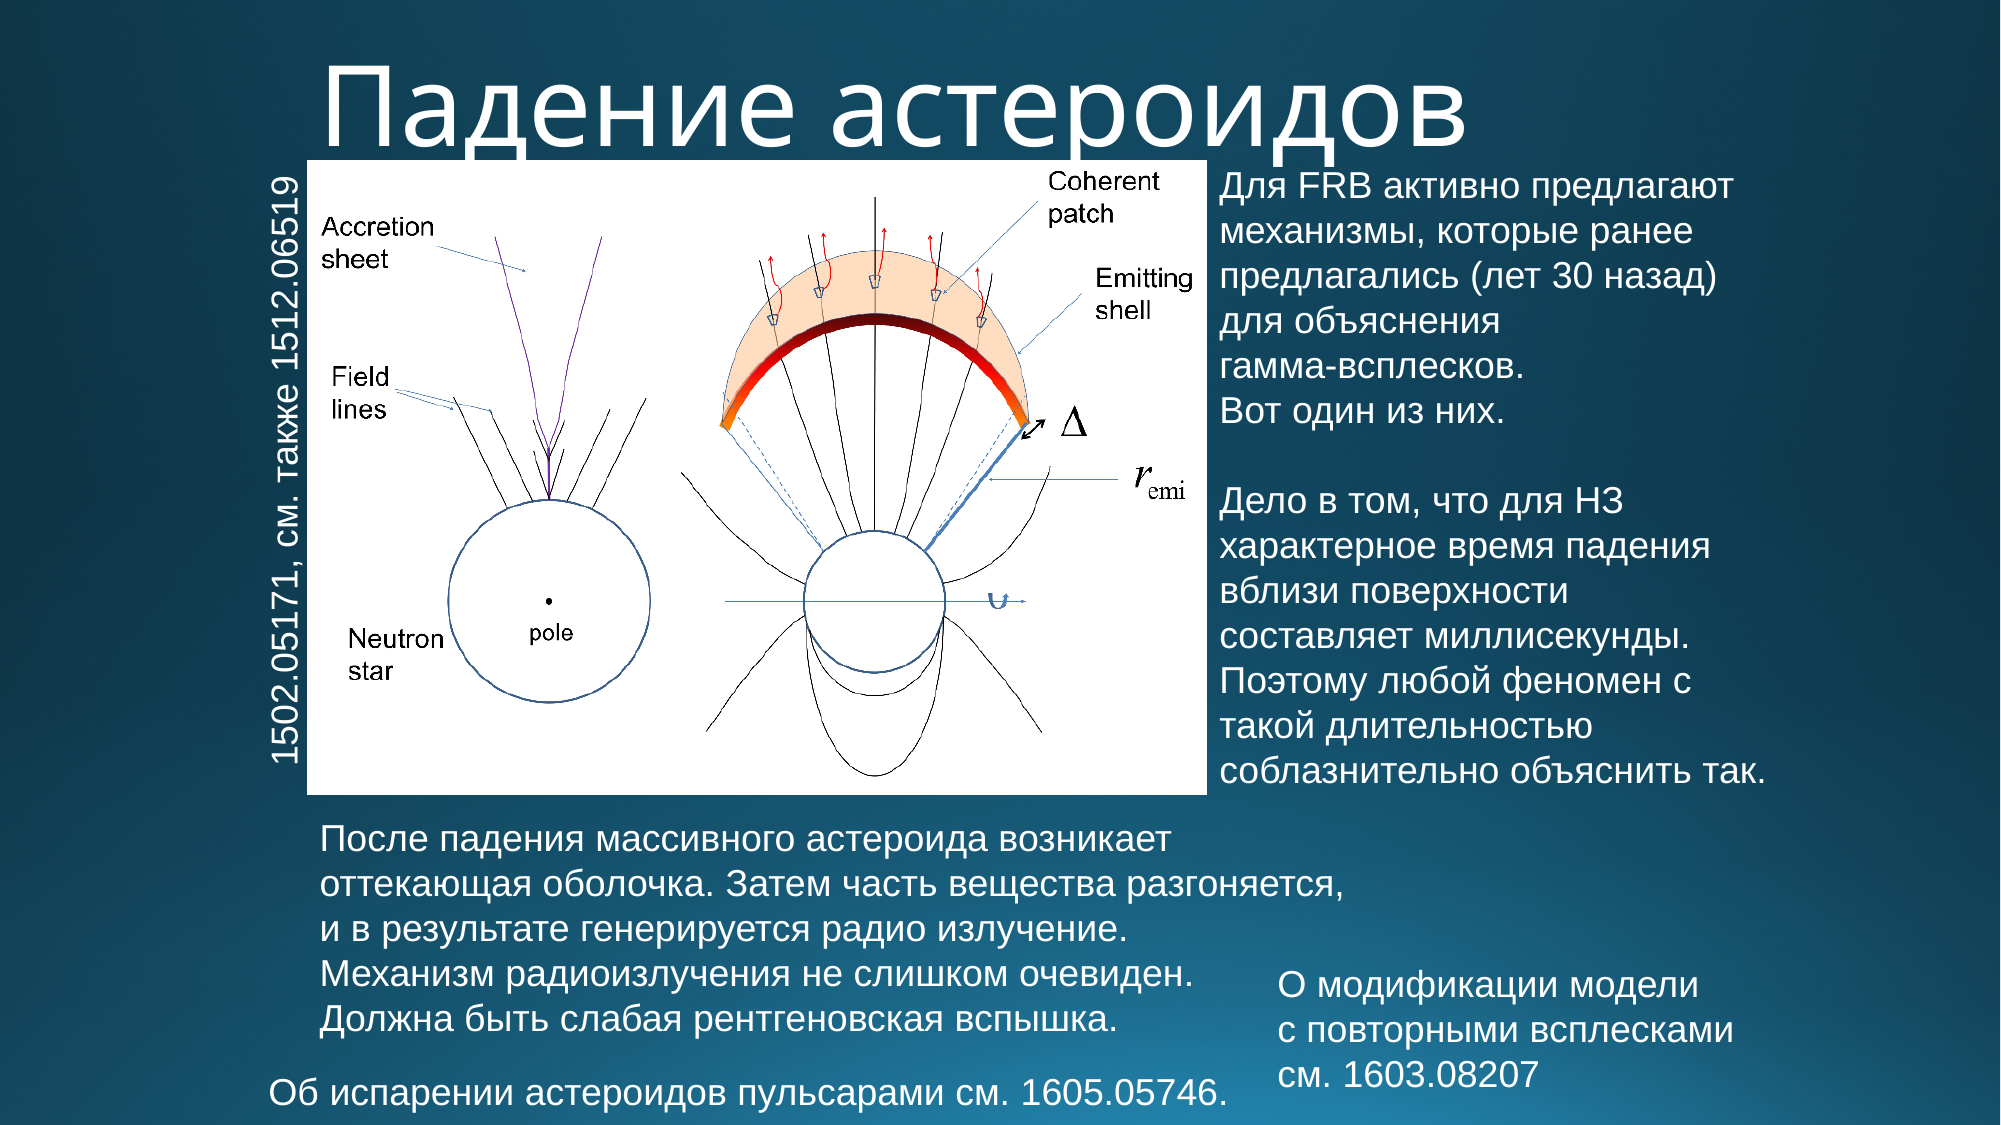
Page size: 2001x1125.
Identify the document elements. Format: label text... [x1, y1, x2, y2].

text_box 1502.05171, см. также 1512.06519 [252, 160, 307, 782]
title Падение астероидов [303, 1, 1597, 160]
text_box После падения массивного астероида возникает оттекающая оболочка. Затем часть вещества разгоняется, и в результате генерируется радио излучение. Механизм радиоизлучения не слишком очевиден. Должна быть слабая рентгеновская вспышка. [304, 806, 1361, 1047]
text_box О модификации модели с повторными всплесками см. 1603.08207 [1262, 952, 1750, 1125]
picture [0, 0, 2001, 1125]
text_box Для FRB активно предлагают механизмы, которые ранее предлагались (лет 30 назад) для объяснения гамма-всплесков. Вот один из них. Дело в том, что для НЗ характерное время падения вблизи поверхности составляет миллисекунды. Поэтому любой феномен с такой длительностью соблазнительно объяснить так. [1204, 153, 1783, 799]
text_box Об испарении астероидов пульсарами см. 1605.05746. [253, 1060, 1245, 1121]
